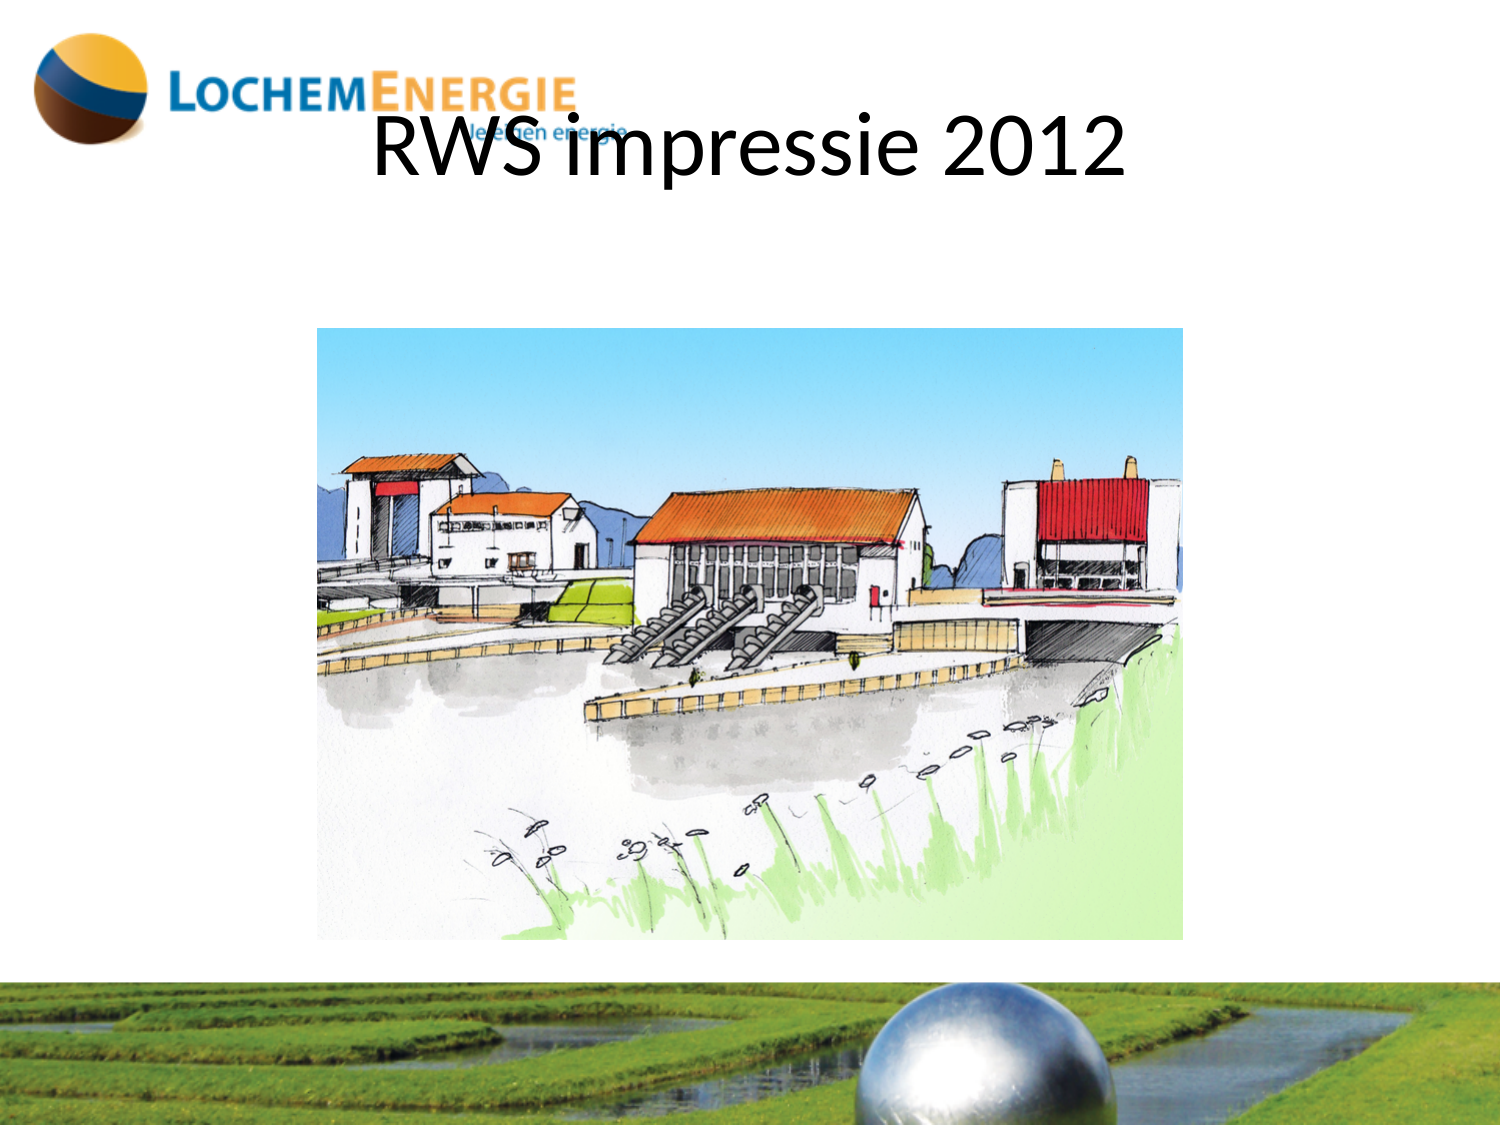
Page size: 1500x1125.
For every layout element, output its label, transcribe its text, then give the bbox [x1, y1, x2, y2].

picture [0, 0, 1500, 1125]
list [317, 327, 1183, 940]
title RWS impressie 2012 [75, 45, 1425, 233]
